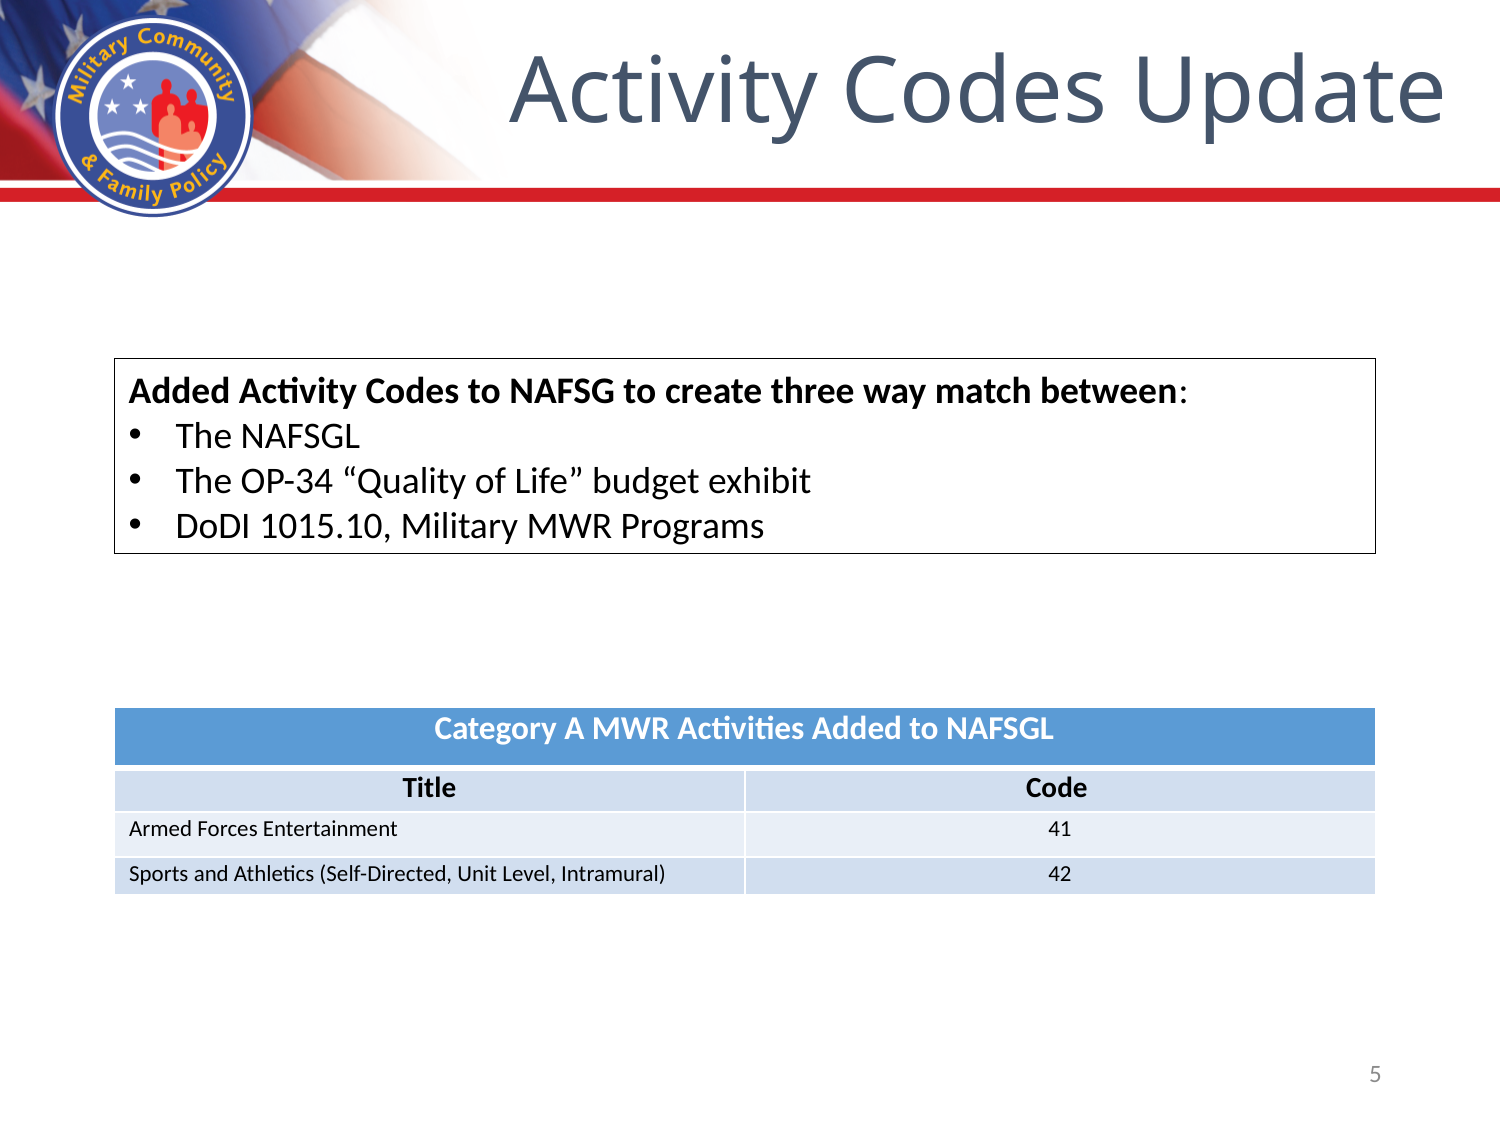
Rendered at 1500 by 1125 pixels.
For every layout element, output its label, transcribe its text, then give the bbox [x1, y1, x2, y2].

table_cell Title [115, 771, 744, 811]
table_cell Sports and Athletics (Self-Directed, Unit Level, Intramural) [115, 858, 744, 894]
table_cell Armed Forces Entertainment [115, 813, 744, 856]
text_box Added Activity Codes to NAFSG to create three way match between: The NAFSGL The OP-34 “Quality of Life” budget exhibit DoDI 1015.10, Military MWR Programs [114, 358, 1376, 554]
title Activity Codes Update [457, 7, 1500, 179]
picture [0, 0, 1500, 225]
slide_number 5 [1059, 1042, 1397, 1103]
table_header Category A MWR Activities Added to NAFSGL [115, 708, 1375, 765]
table_cell Code [746, 771, 1375, 811]
table_cell 42 [746, 858, 1375, 894]
table_cell 41 [746, 813, 1375, 856]
